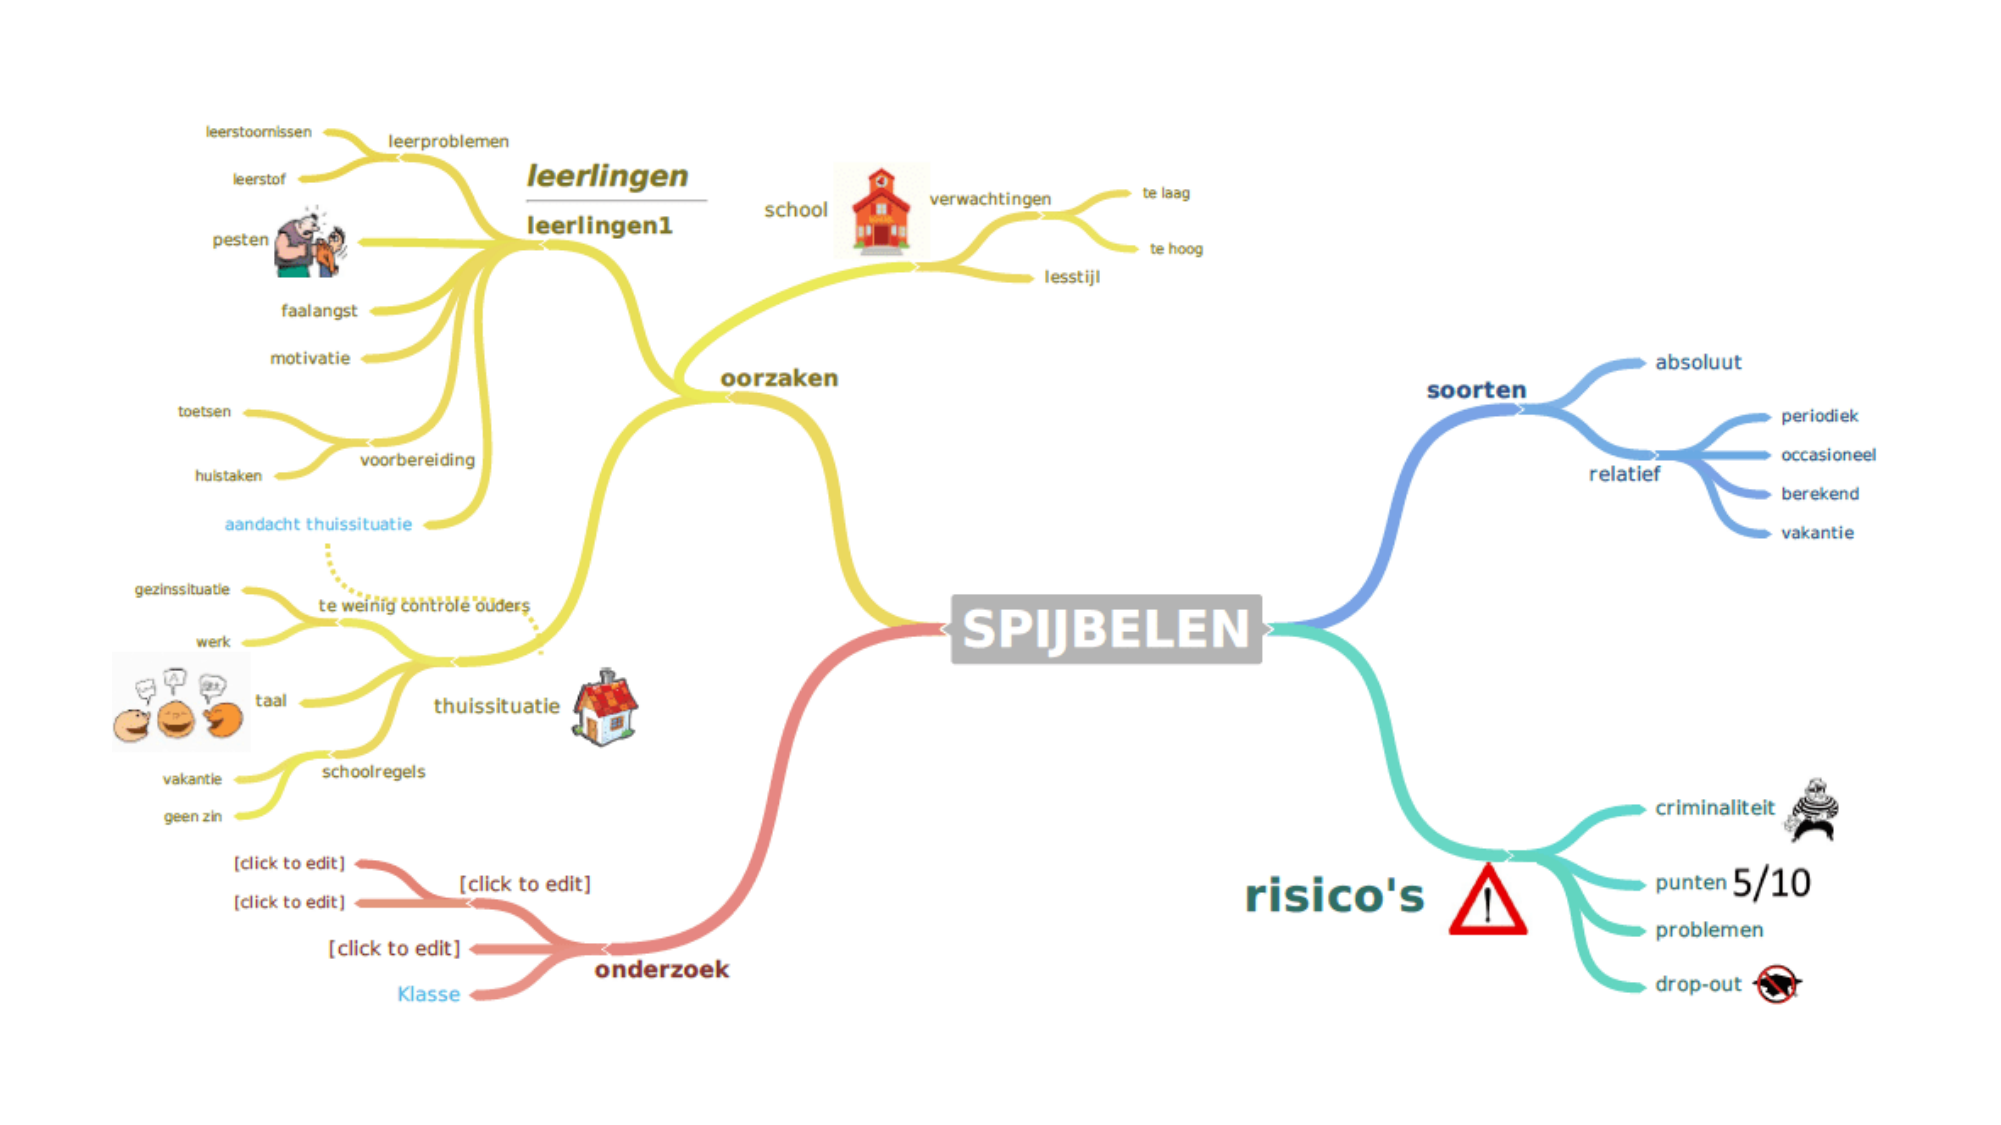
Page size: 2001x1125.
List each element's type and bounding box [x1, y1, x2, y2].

picture [112, 105, 1888, 1020]
